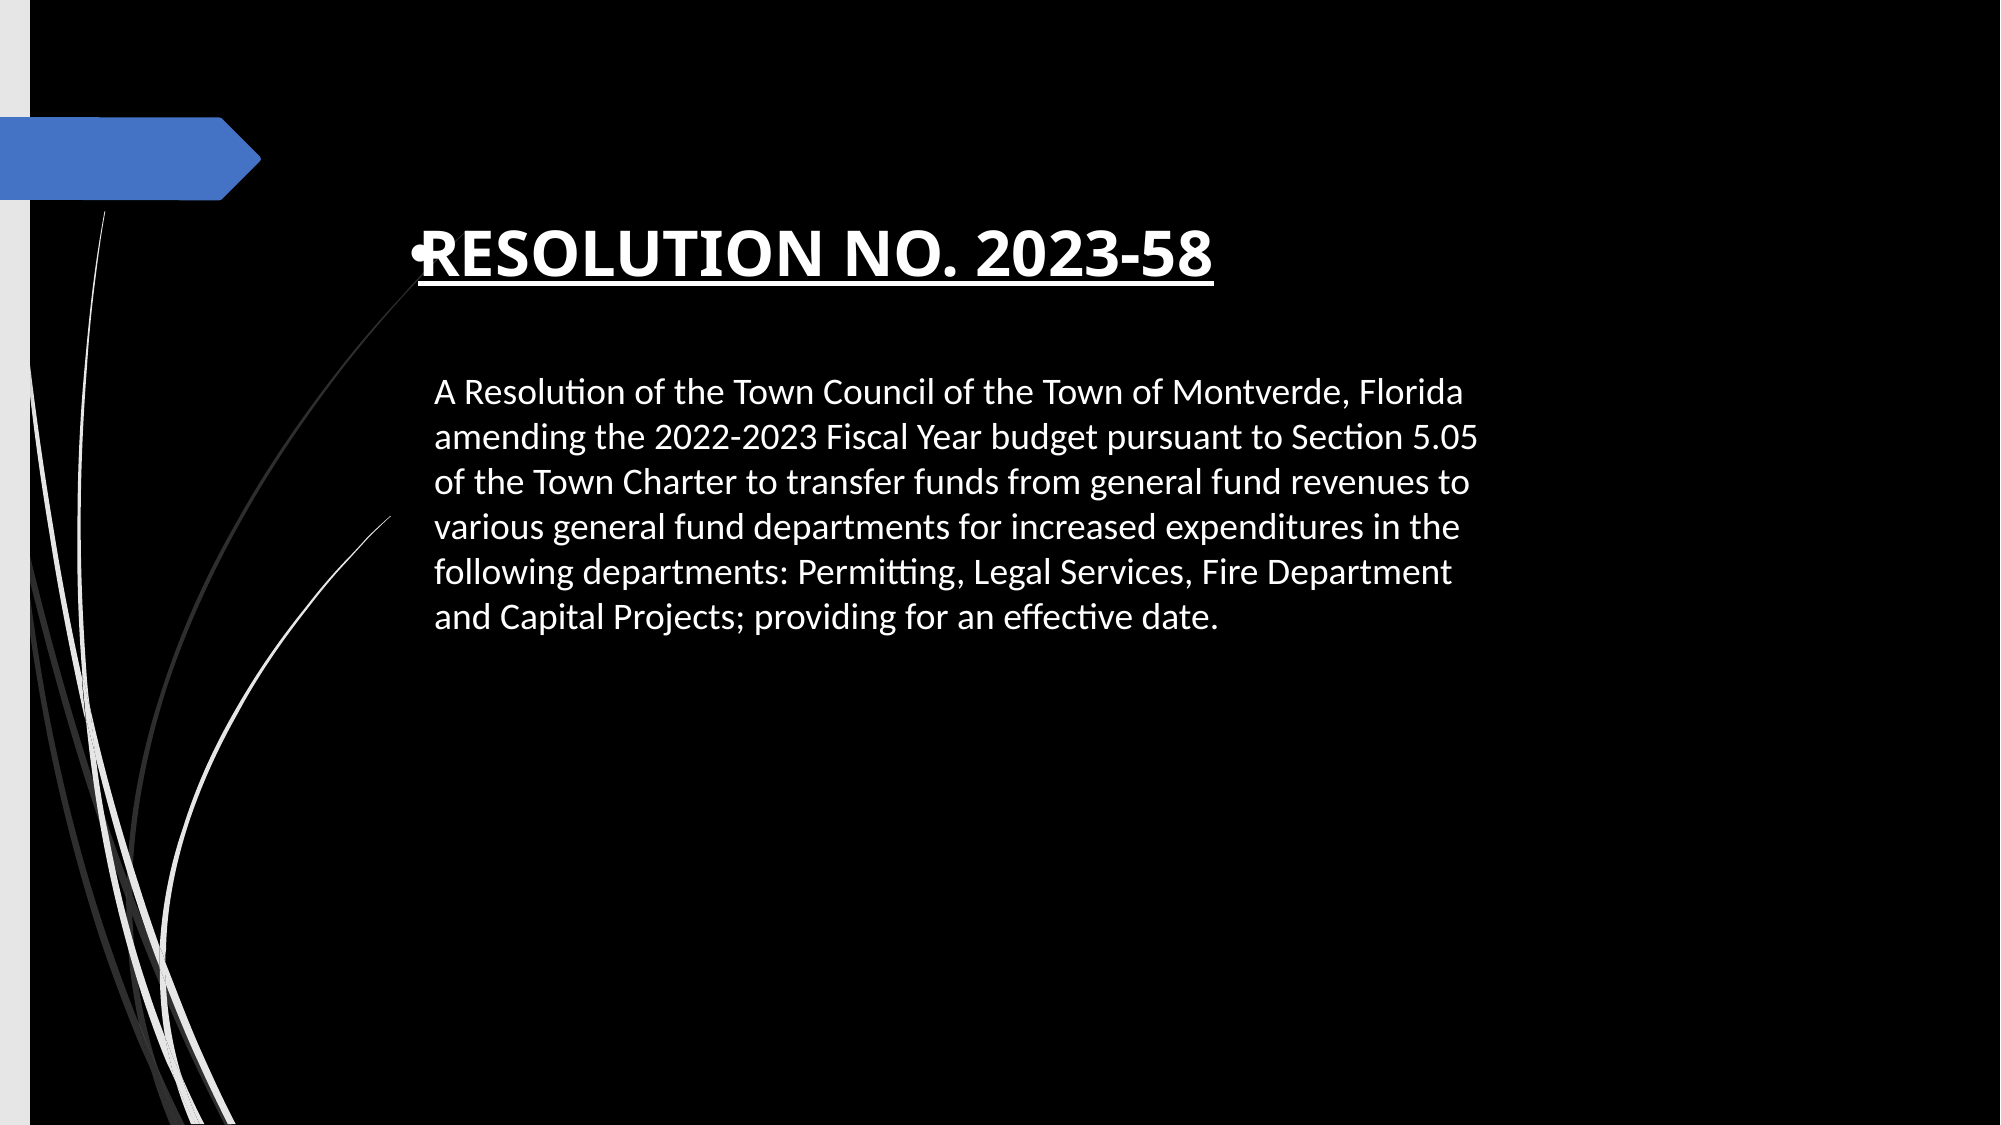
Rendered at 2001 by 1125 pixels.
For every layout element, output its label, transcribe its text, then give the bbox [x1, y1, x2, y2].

text_box A Resolution of the Town Council of the Town of Montverde, Florida amending the 2022-2023 Fiscal Year budget pursuant to Section 5.05 of the Town Charter to transfer funds from general fund revenues to various general fund departments for increased expenditures in the following departments: Permitting, Legal Services, Fire Department and Capital Projects; providing for an effective date. [419, 359, 1525, 690]
text_box RESOLUTION NO. 2023-58 [394, 214, 1913, 375]
